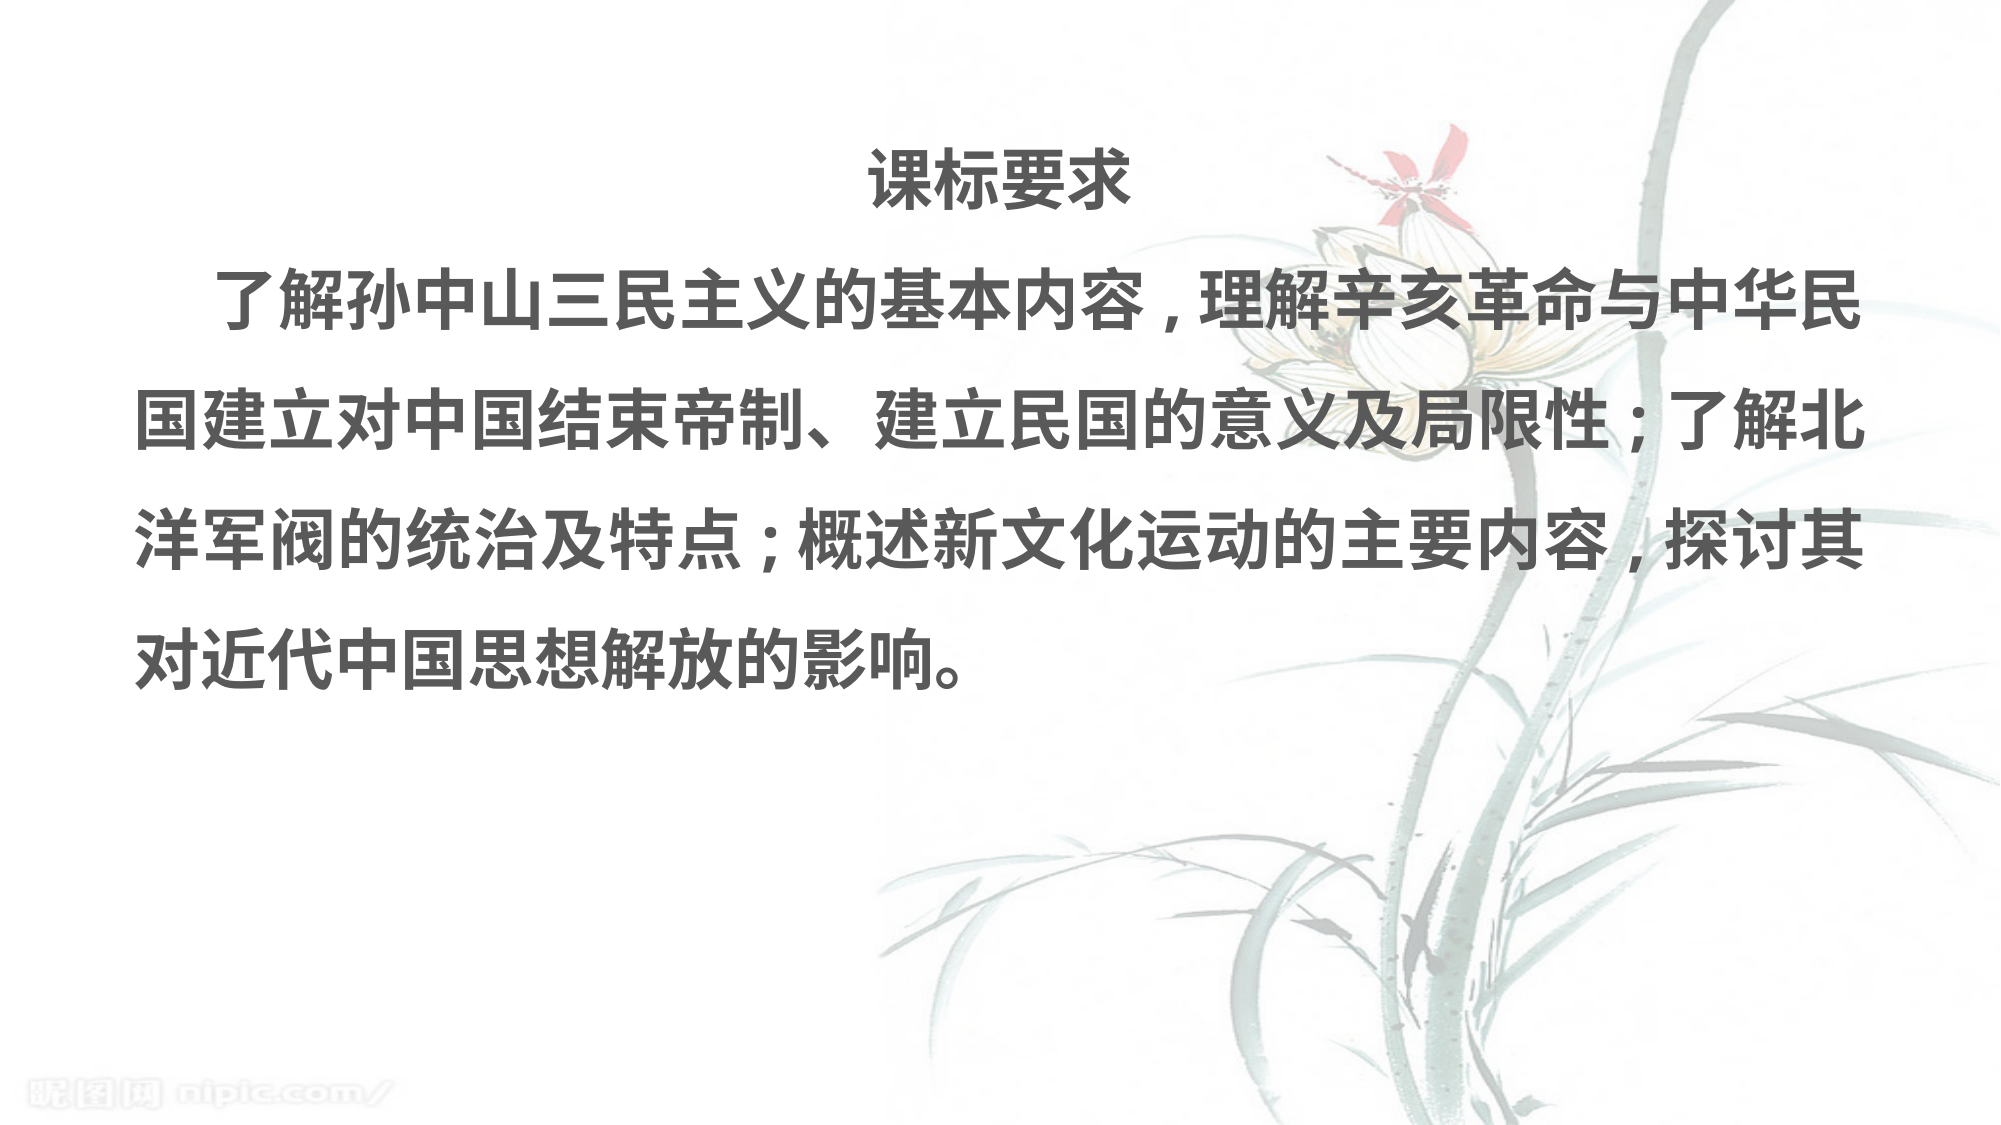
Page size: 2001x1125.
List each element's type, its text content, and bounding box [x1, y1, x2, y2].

text_box 课标要求 了解孙中山三民主义的基本内容,理解辛亥革命与中华民国建立对中国结束帝制、建立民国的意义及局限性;了解北洋军阀的统治及特点;概述新文化运动的主要内容,探讨其对近代中国思想解放的影响。 [119, 90, 1881, 705]
